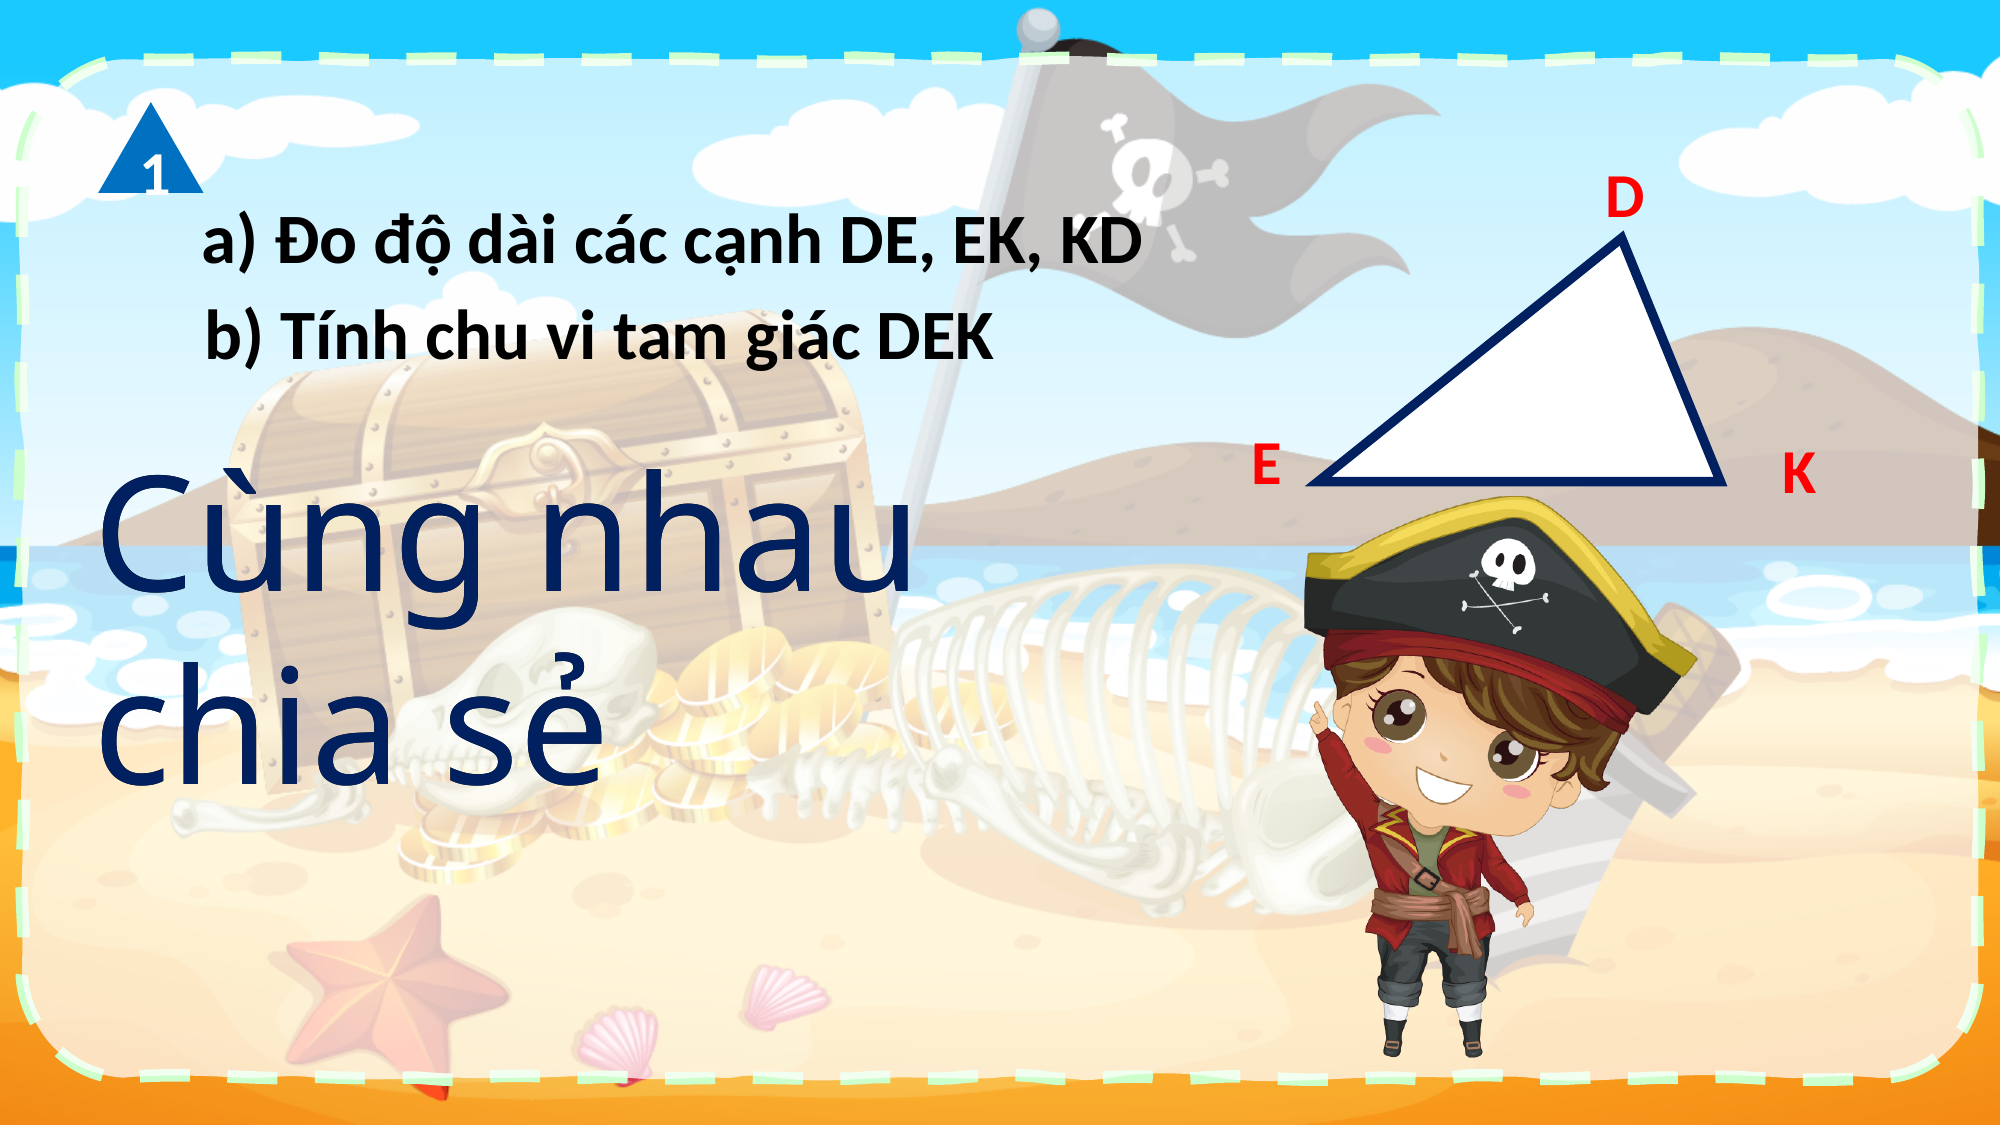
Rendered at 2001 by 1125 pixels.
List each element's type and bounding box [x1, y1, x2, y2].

text_box [1236, 147, 1909, 515]
picture [0, 0, 2000, 1125]
text_box [79, 424, 1278, 634]
text_box [98, 101, 1257, 383]
